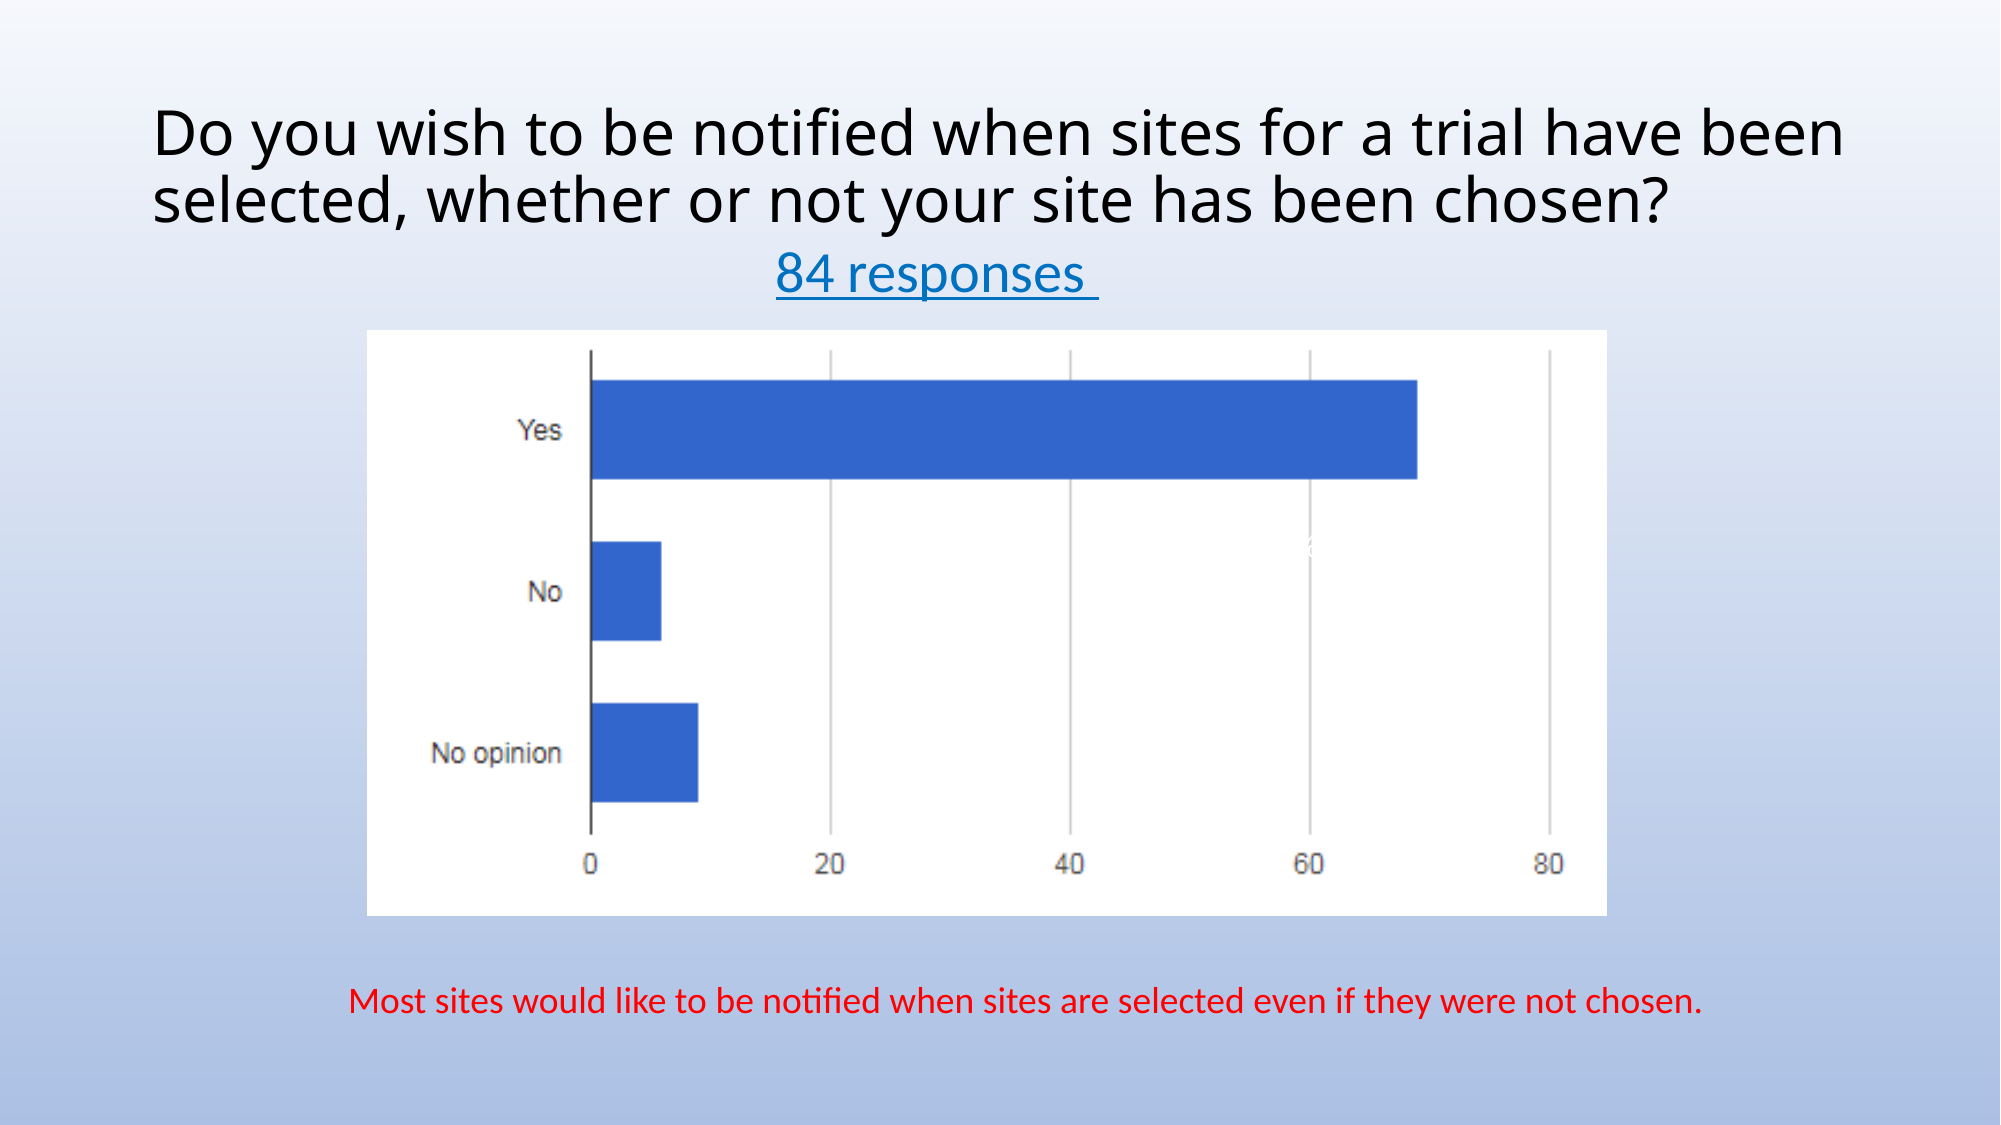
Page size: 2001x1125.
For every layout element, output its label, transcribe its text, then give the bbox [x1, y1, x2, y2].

picture [367, 330, 1607, 916]
title Do you wish to be notified when sites for a trial have been selected, whether or not your site has been chosen? [137, 59, 1863, 278]
text_box 84 responses [760, 227, 1114, 312]
text_box Most sites would like to be notified when sites are selected even if they were not chosen. [333, 968, 1928, 1029]
